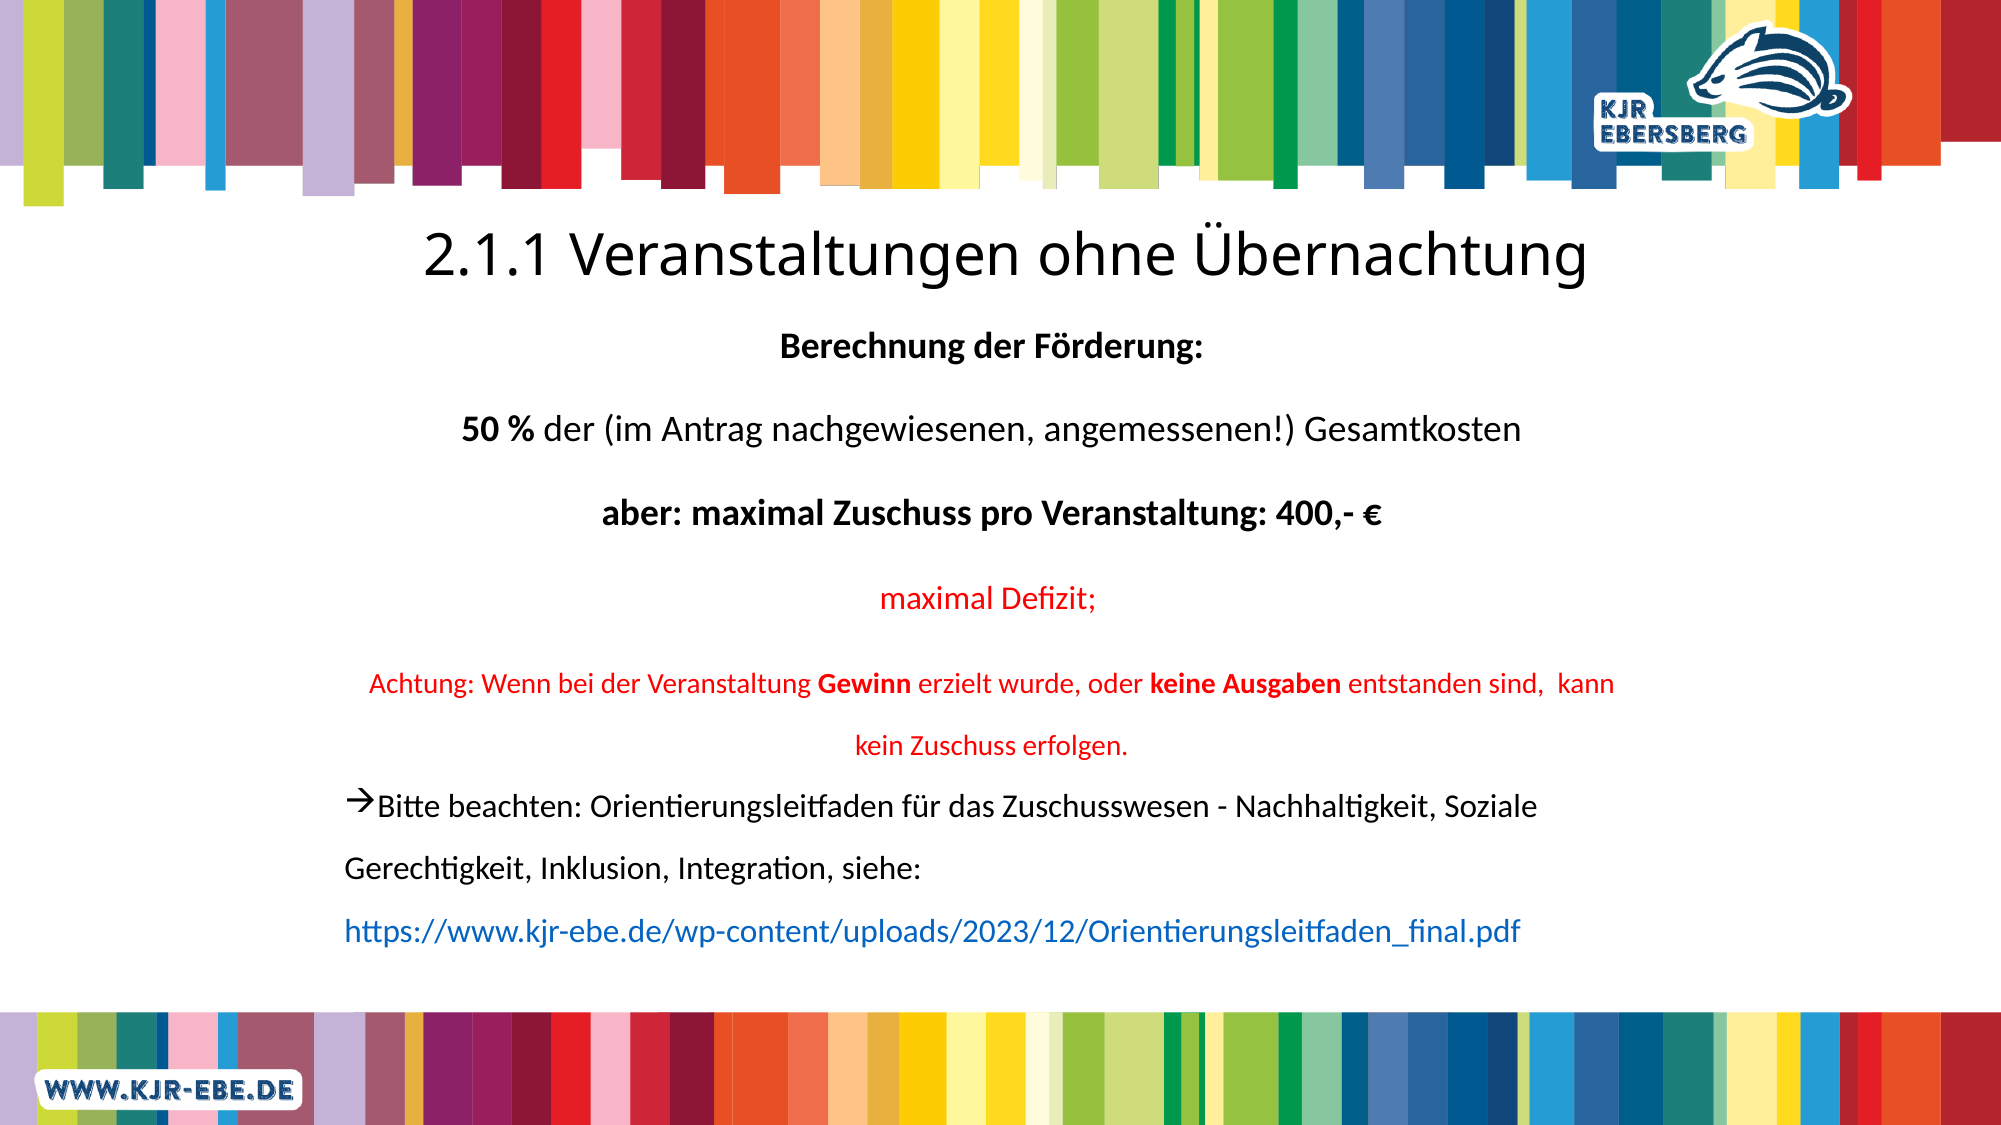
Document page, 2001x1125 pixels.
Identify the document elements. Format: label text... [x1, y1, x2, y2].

text_box Berechnung der Förderung: 50 % der (im Antrag nachgewiesenen, angemessenen!) Gesamtkosten aber: maximal Zuschuss pro Veranstaltung: 400,- € maximal Defizit; Achtung: Wenn bei der Veranstaltung Gewinn erzielt wurde, oder keine Ausgaben entstanden sind, kann kein Zuschuss erfolgen. Bitte beachten: Orientierungsleitfaden für das Zuschusswesen - Nachhaltigkeit, Soziale Gerechtigkeit, Inklusion, Integration, siehe: https://www.kjr-ebe.de/wp-content/uploads/2023/12/Orientierungsleitfaden_final.pdf [329, 295, 1655, 978]
picture [0, 1000, 2001, 1125]
picture [0, 0, 2001, 220]
title 2.1.1 Veranstaltungen ohne Übernachtung [143, 220, 1869, 296]
